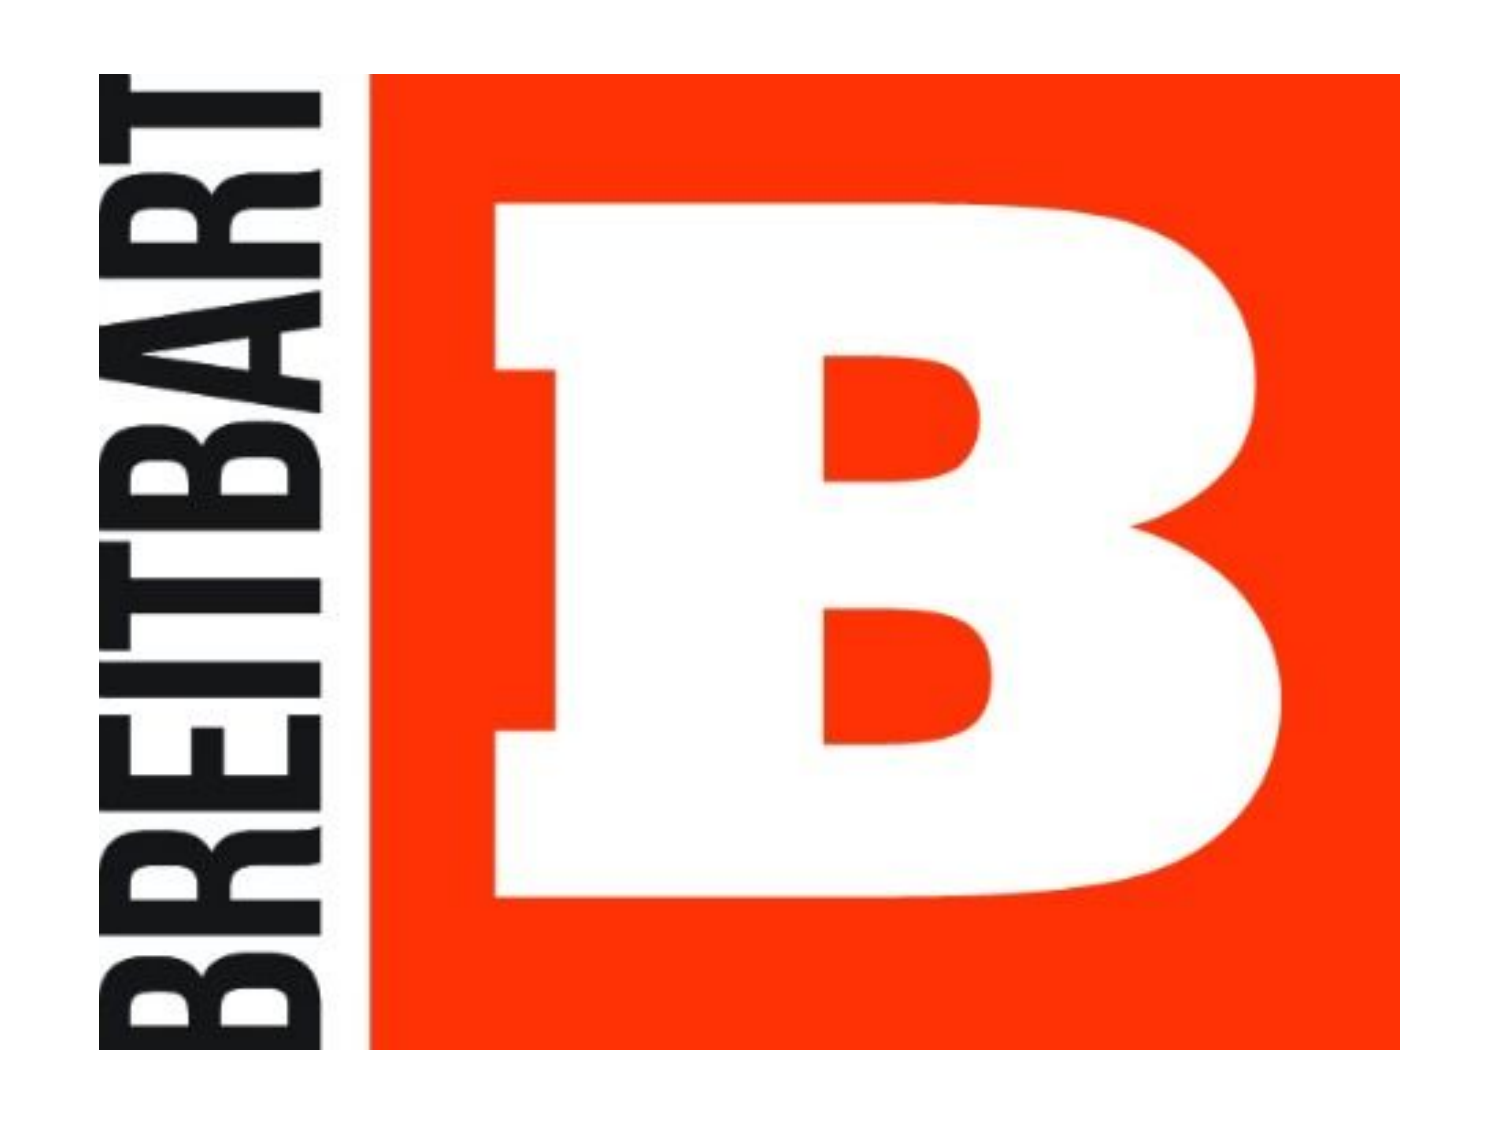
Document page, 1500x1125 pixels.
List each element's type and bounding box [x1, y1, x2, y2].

list [99, 74, 1401, 1050]
